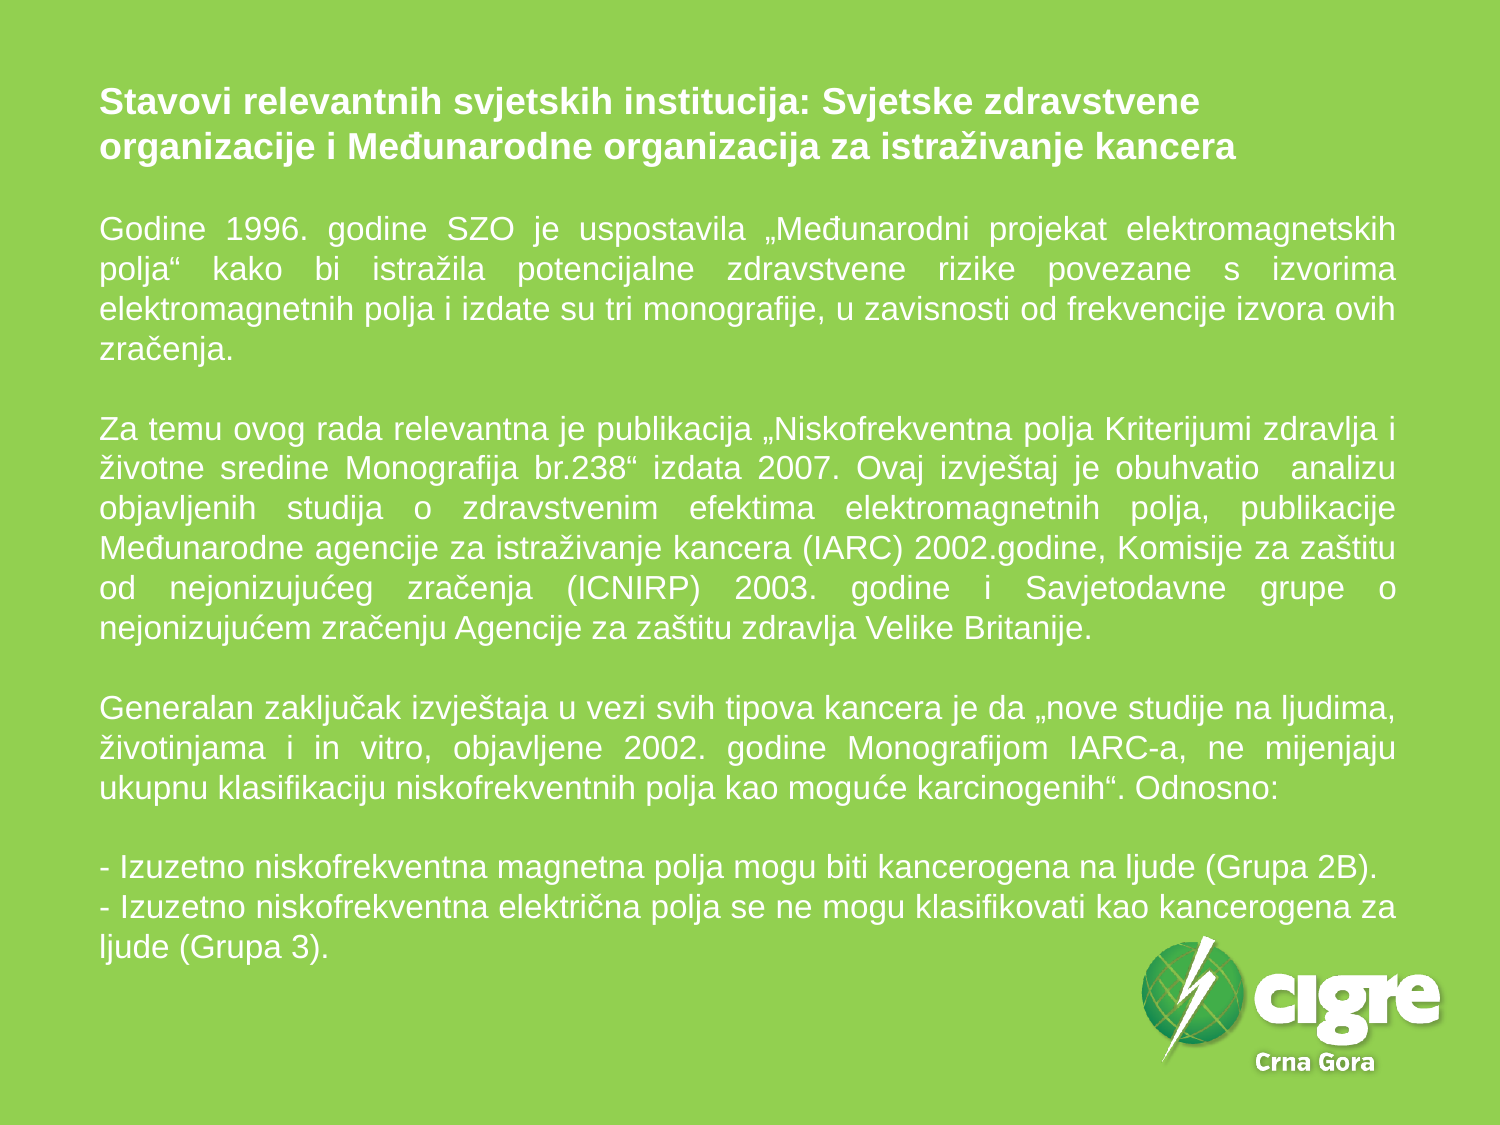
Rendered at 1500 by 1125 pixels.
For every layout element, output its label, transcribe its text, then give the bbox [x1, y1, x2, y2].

text_box Stavovi relevantnih svjetskih institucija: Svjetske zdravstvene organizacije i Međunarodne organizacija za istraživanje kancera Godine 1996. godine SZO je uspostavila „Međunarodni projekat elektromagnetskih polja“ kako bi istražila potencijalne zdravstvene rizike povezane s izvorima elektromagnetnih polja i izdate su tri monografije, u zavisnosti od frekvencije izvora ovih zračenja. Za temu ovog rada relevantna je publikacija „Niskofrekventna polja Kriterijumi zdravlja i životne sredine Monografija br.238“ izdata 2007. Ovaj izvještaj je obuhvatio analizu objavljenih studija o zdravstvenim efektima elektromagnetnih polja, publikacije Međunarodne agencije za istraživanje kancera (IARC) 2002.godine, Komisije za zaštitu od nejonizujućeg zračenja (ICNIRP) 2003. godine i Savjetodavne grupe o nejonizujućem zračenju Agencije za zaštitu zdravlja Velike Britanije. Generalan zaključak izvještaja u vezi svih tipova kancera je da „nove studije na ljudima, životinjama i in vitro, objavljene 2002. godine Monografijom IARC-a, ne mijenjaju ukupnu klasifikaciju niskofrekventnih polja kao moguće karcinogenih“. Odnosno: - Izuzetno niskofrekventna magnetna polja mogu biti kancerogena na ljude (Grupa 2B). - Izuzetno niskofrekventna električna polja se ne mogu klasifikovati kao kancerogena za ljude (Grupa 3). [84, 69, 1414, 973]
picture [1132, 892, 1450, 1104]
